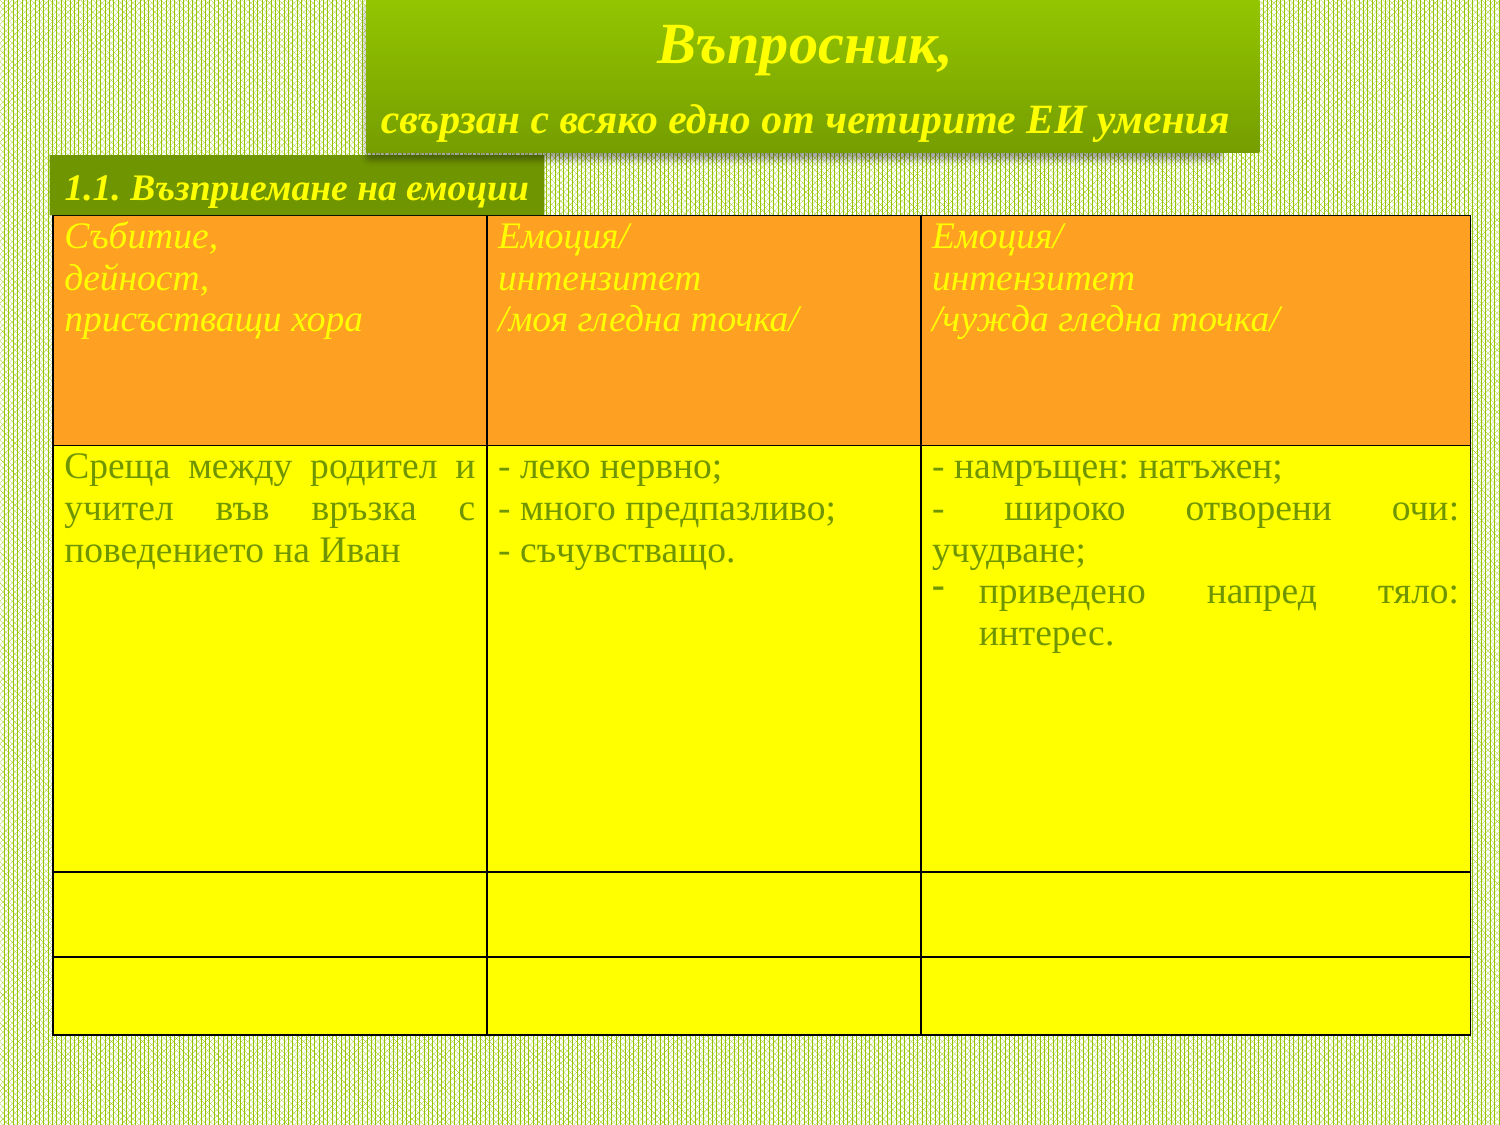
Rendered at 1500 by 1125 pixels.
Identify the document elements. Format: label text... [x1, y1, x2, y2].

table_header Събитие, дейност, присъстващи хора [54, 216, 486, 445]
table_cell [488, 958, 920, 1034]
table_cell [922, 873, 1470, 956]
table_cell [54, 958, 486, 1034]
table_cell [54, 873, 486, 956]
table_cell Среща между родител и учител във връзка с поведението на Иван [54, 446, 486, 871]
table_cell [488, 873, 920, 956]
text_box 1.1. Възприемане на емоции [49, 155, 545, 216]
table_header Емоция/ интензитет /чужда гледна точка/ [922, 216, 1470, 445]
table_cell - леко нервно; - много предпазливо; - съчувстващо. [488, 446, 920, 871]
table_cell [922, 958, 1470, 1034]
table_cell - намръщен: натъжен; - широко отворени очи: учудване; приведено напред тяло: интерес. [922, 446, 1470, 871]
text_box Въпросник, свързан с всяко едно от четирите ЕИ умения [366, 0, 1260, 153]
table_header Емоция/ интензитет /моя гледна точка/ [488, 216, 920, 445]
